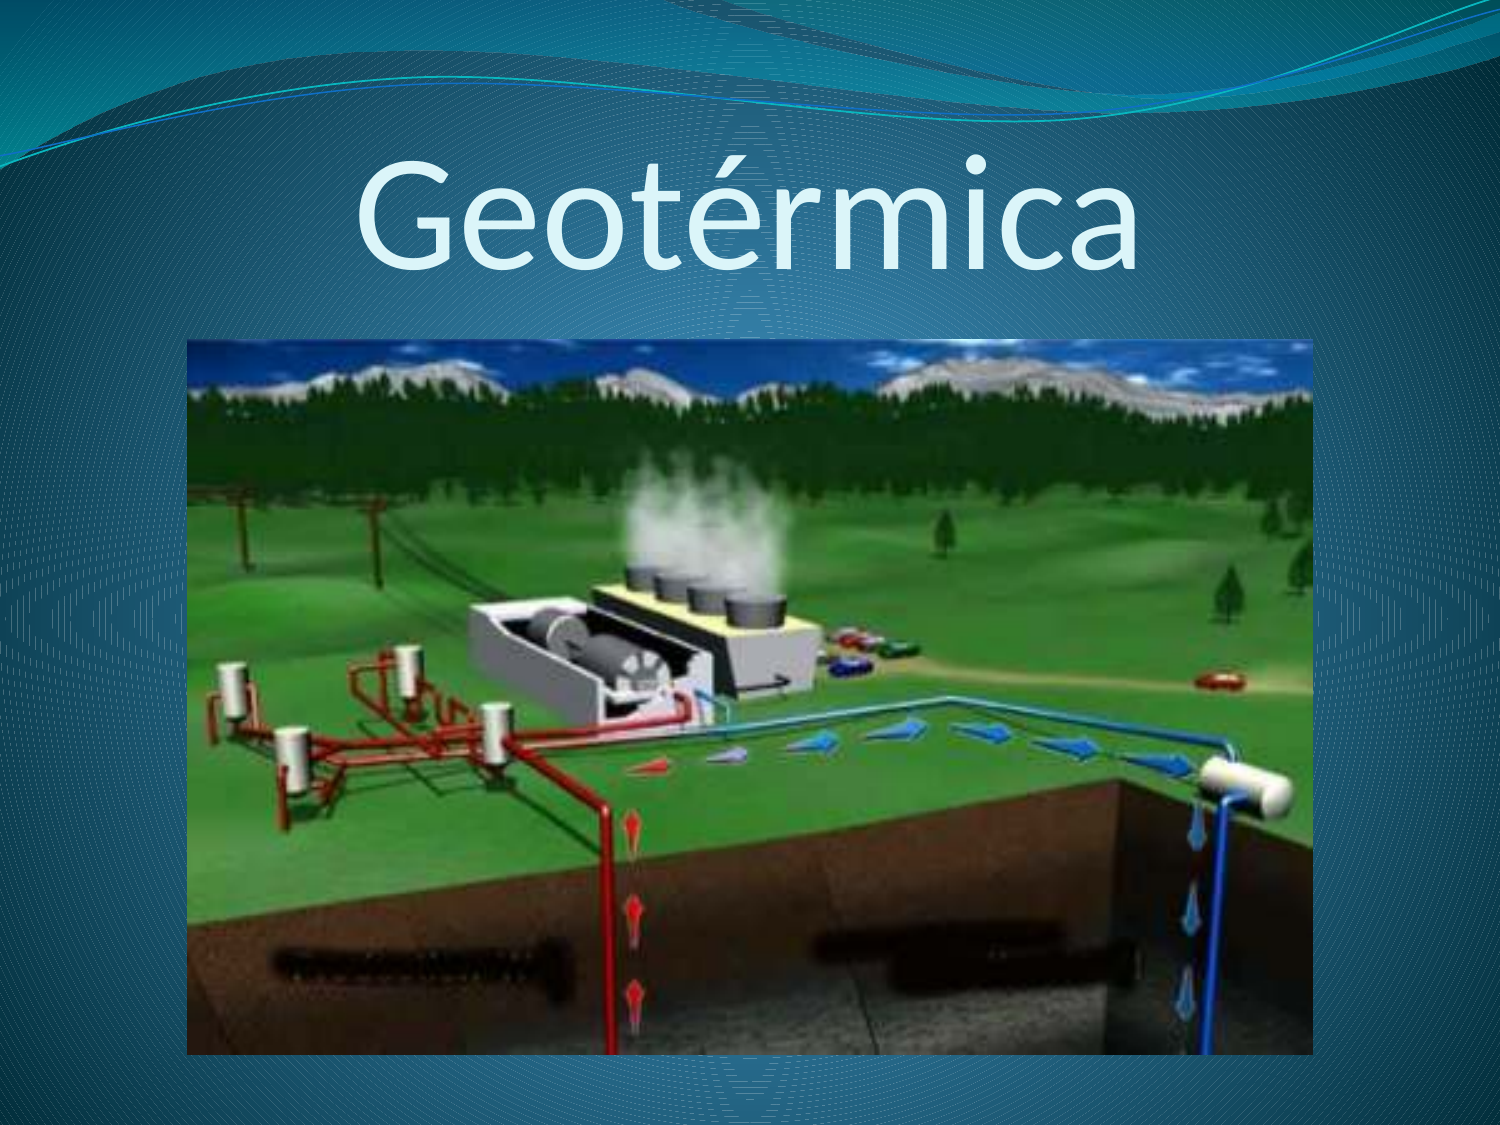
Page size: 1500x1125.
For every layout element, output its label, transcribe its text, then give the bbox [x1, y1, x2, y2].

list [187, 339, 1313, 1055]
title Geotérmica [75, 115, 1425, 303]
